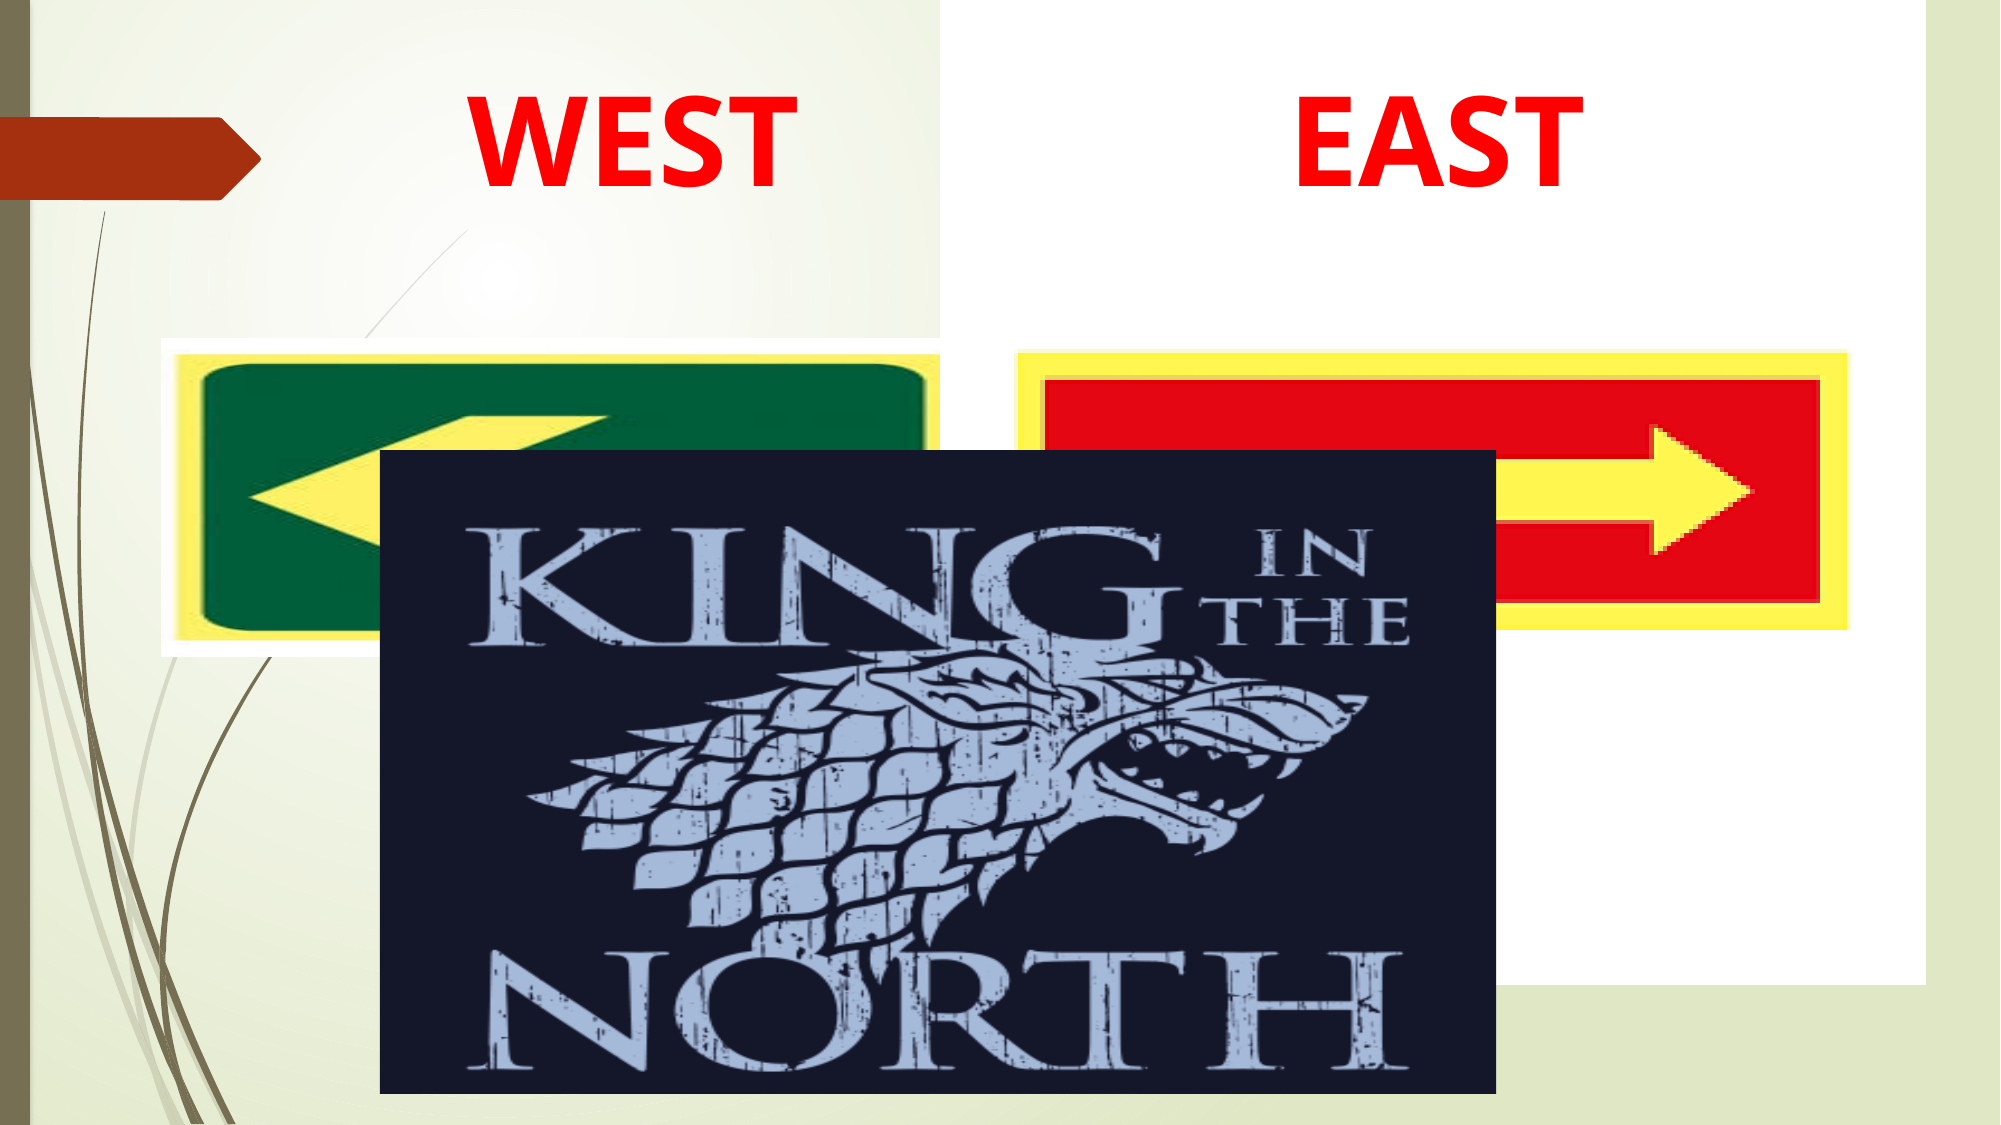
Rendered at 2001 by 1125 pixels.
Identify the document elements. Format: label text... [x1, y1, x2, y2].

picture [161, 0, 1926, 1095]
text_box WEST [232, 54, 935, 220]
